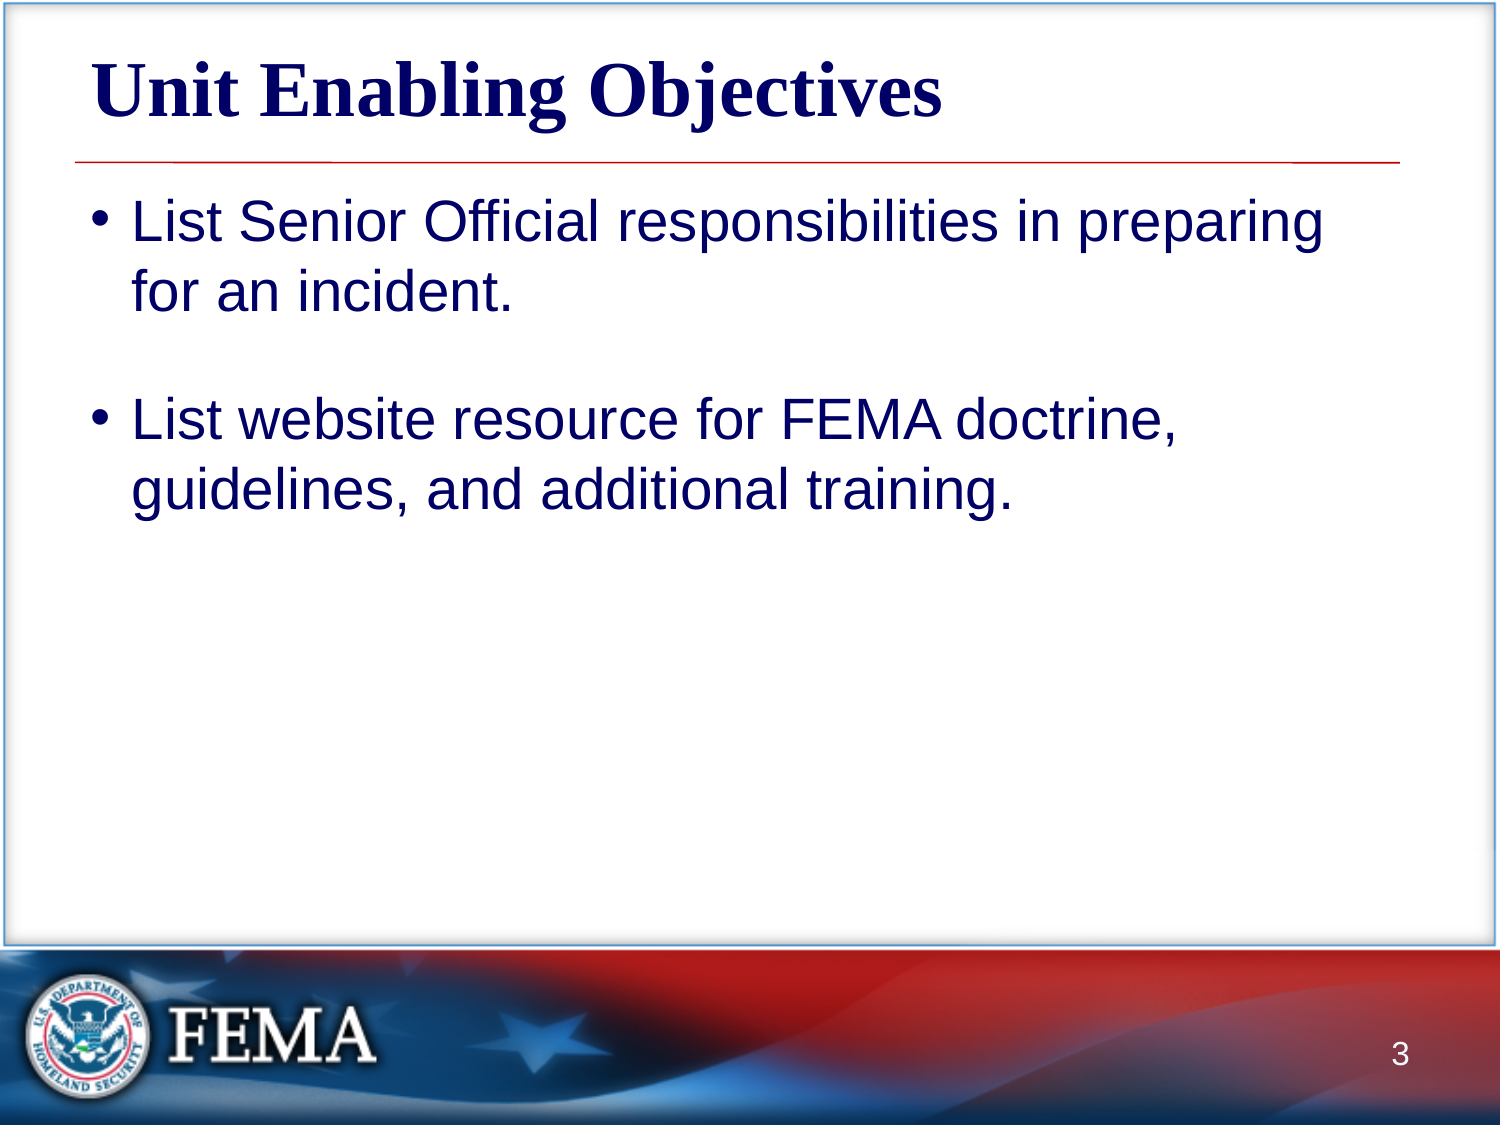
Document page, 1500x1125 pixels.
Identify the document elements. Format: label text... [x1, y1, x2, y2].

picture [0, 0, 1500, 1125]
list List Senior Official responsibilities in preparing for an incident. List website resource for FEMA doctrine, guidelines, and additional training. [75, 175, 1425, 938]
title Unit Enabling Objectives [75, 32, 1425, 138]
slide_number 3 [1074, 1024, 1425, 1103]
